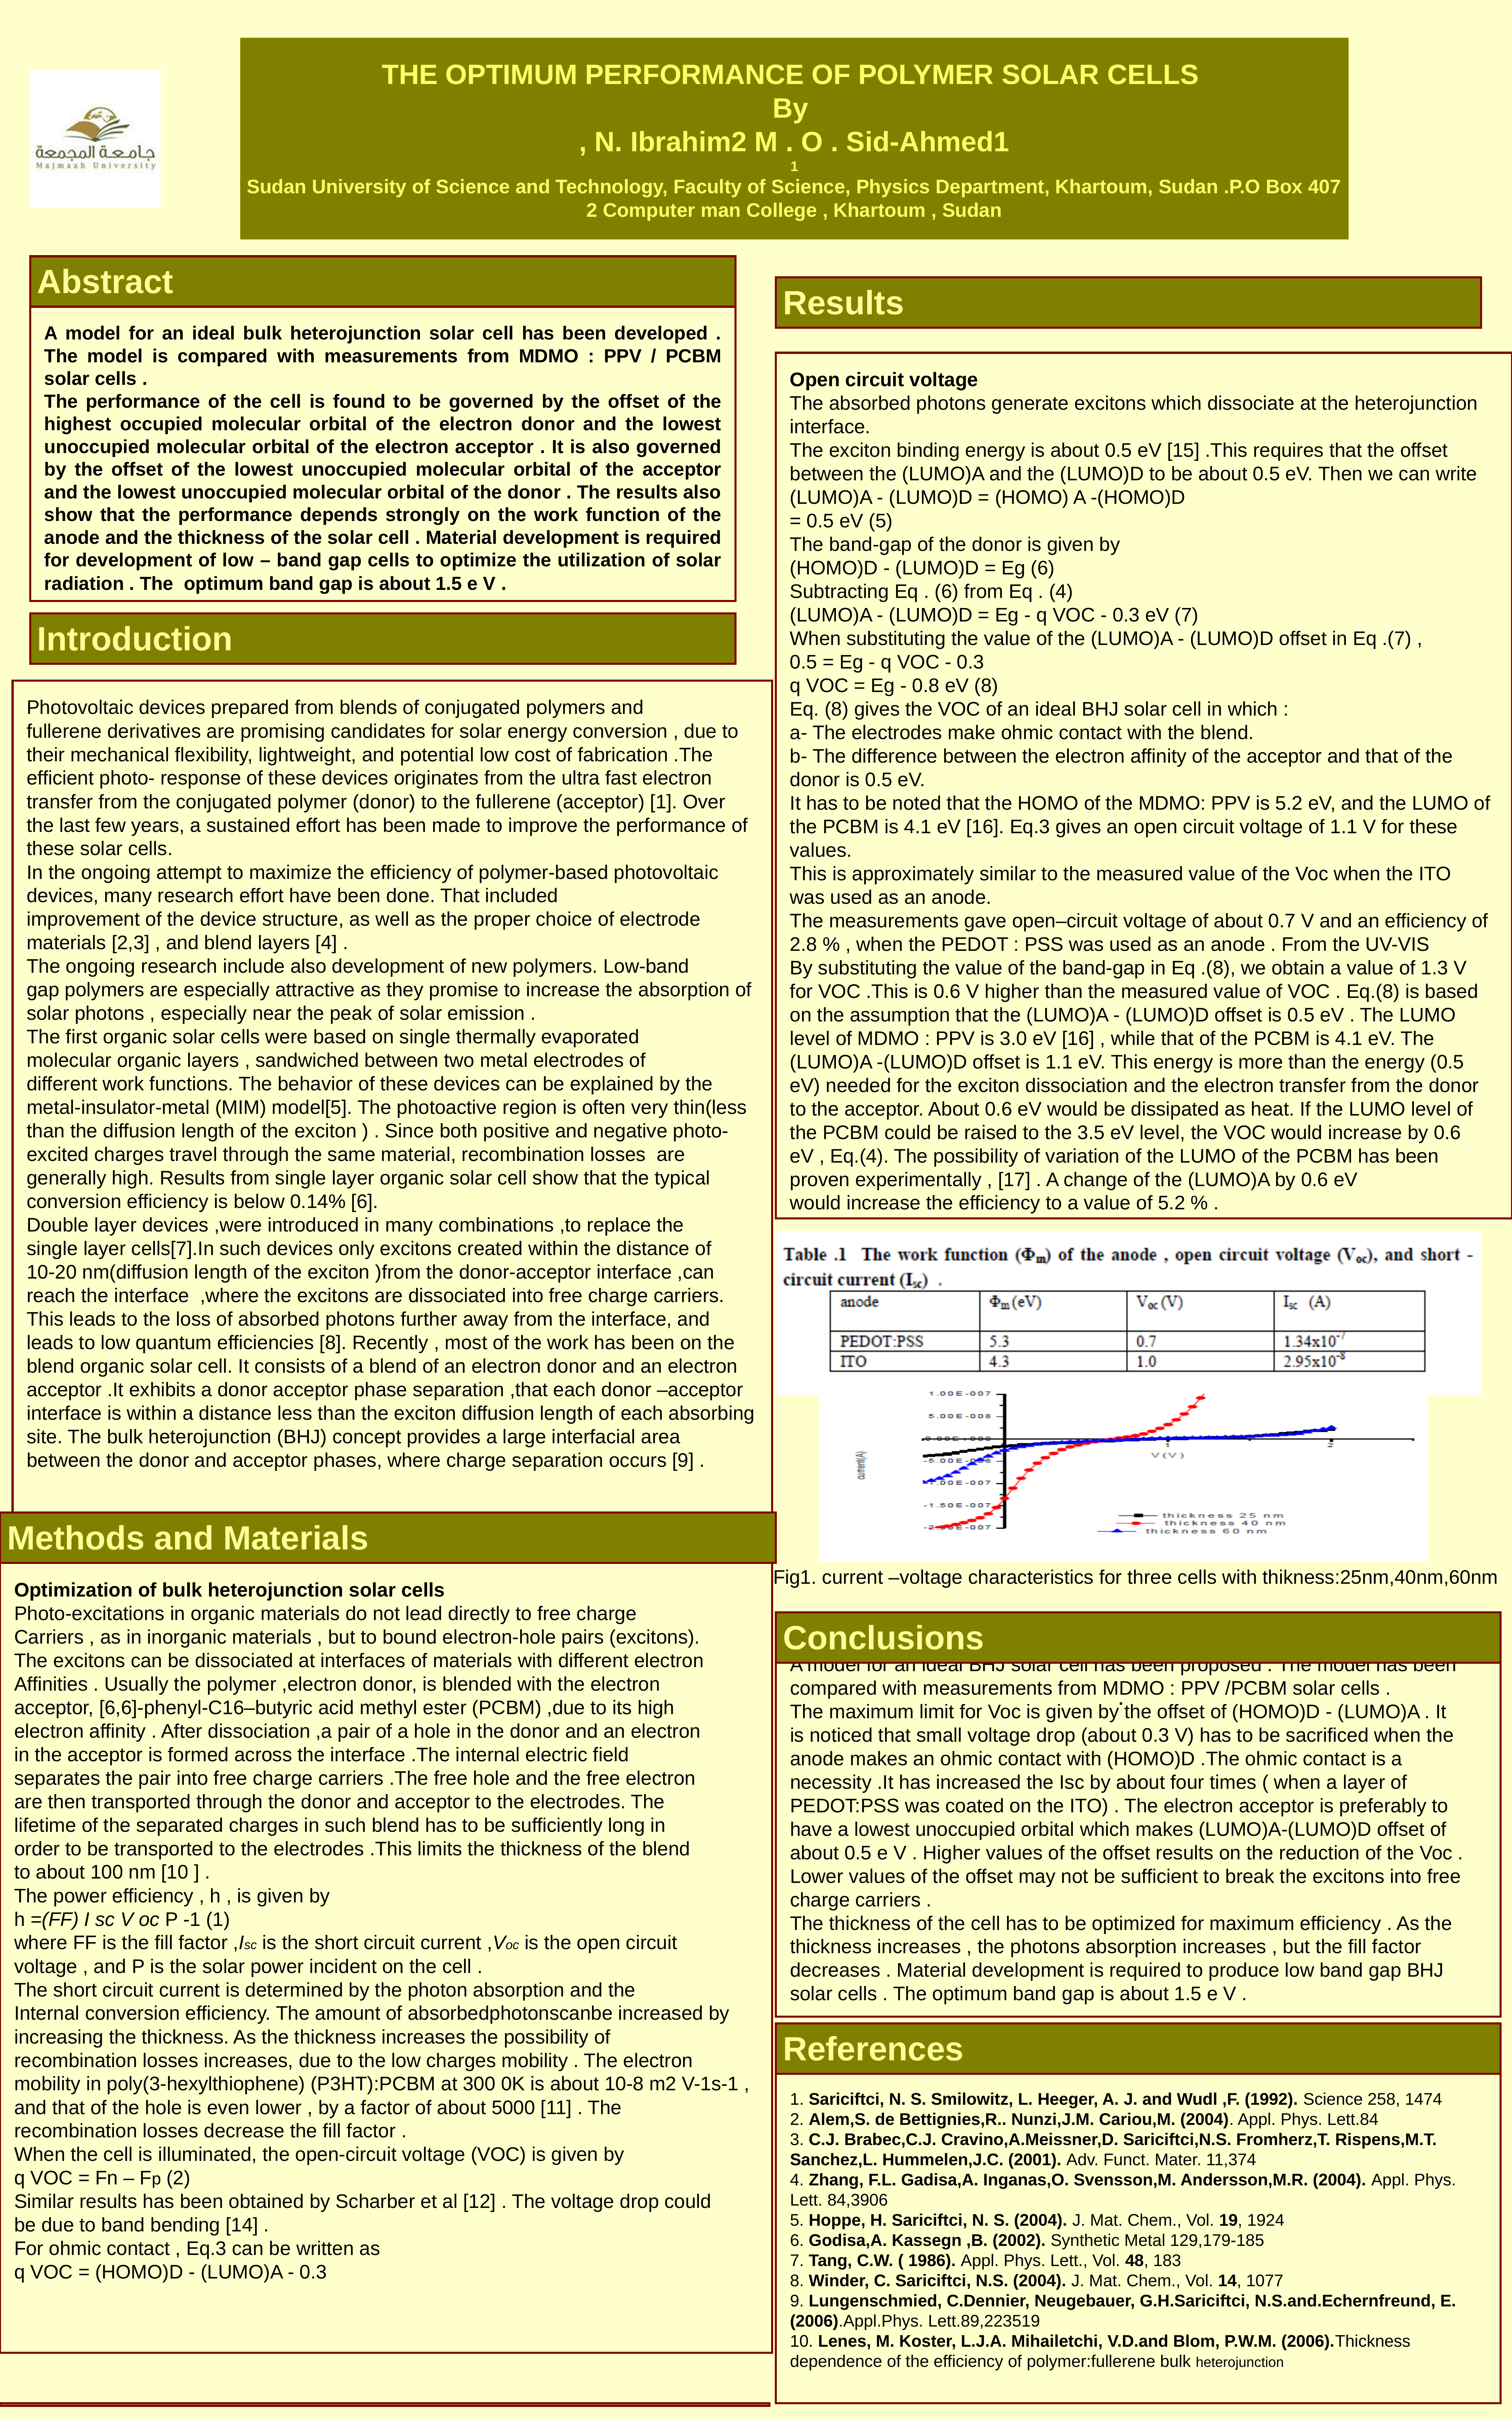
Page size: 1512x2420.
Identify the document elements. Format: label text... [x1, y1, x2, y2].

text_box Results [776, 277, 1481, 328]
picture [30, 70, 161, 208]
text_box Methods and Materials [0, 1512, 776, 1563]
text_box Introduction [30, 613, 736, 664]
text_box Fig1. current –voltage characteristics for three cells with thikness:25nm,40nm,60nm [768, 1562, 1509, 1590]
text_box Conclusions [776, 1612, 1501, 1663]
text_box A model for an ideal BHJ solar cell has been proposed . The model has been compared with measurements from MDMO : PPV /PCBM solar cells . The maximum limit for Voc is given by the offset of (HOMO)D - (LUMO)A . It is noticed that small voltage drop (about 0.3 V) has to be sacrificed when the anode makes an ohmic contact with (HOMO)D .The ohmic contact is a necessity .It has increased the Isc by about four times ( when a layer of PEDOT:PSS was coated on the ITO) . The electron acceptor is preferably to have a lowest unoccupied orbital which makes (LUMO)A-(LUMO)D offset of about 0.5 e V . Higher values of the offset results on the reduction of the Voc . Lower values of the offset may not be sufficient to break the excitons into free charge carriers . The thickness of the cell has to be optimized for maximum efficiency . As the thickness increases , the photons absorption increases , but the fill factor decreases . Material development is required to produce low band gap BHJ solar cells . The optimum band gap is about 1.5 e V . [776, 1663, 1501, 2017]
text_box A model for an ideal bulk heterojunction solar cell has been developed . The model is compared with measurements from MDMO : PPV / PCBM solar cells . The performance of the cell is found to be governed by the offset of the highest occupied molecular orbital of the electron donor and the lowest unoccupied molecular orbital of the electron acceptor . It is also governed by the offset of the lowest unoccupied molecular orbital of the acceptor and the lowest unoccupied molecular orbital of the donor . The results also show that the performance depends strongly on the work function of the anode and the thickness of the solar cell . Material development is required for development of low – band gap cells to optimize the utilization of solar radiation . The optimum band gap is about 1.5 e V . [30, 307, 736, 601]
text_box Abstract [30, 256, 736, 307]
text_box Open circuit voltage The absorbed photons generate excitons which dissociate at the heterojunction interface. The exciton binding energy is about 0.5 eV [15] .This requires that the offset between the (LUMO)A and the (LUMO)D to be about 0.5 eV. Then we can write (LUMO)A - (LUMO)D = (HOMO) A -(HOMO)D = 0.5 eV (5) The band-gap of the donor is given by (HOMO)D - (LUMO)D = Eg (6) Subtracting Eq . (6) from Eq . (4) (LUMO)A - (LUMO)D = Eg - q VOC - 0.3 eV (7) When substituting the value of the (LUMO)A - (LUMO)D offset in Eq .(7) , 0.5 = Eg - q VOC - 0.3 q VOC = Eg - 0.8 eV (8) Eq. (8) gives the VOC of an ideal BHJ solar cell in which : a- The electrodes make ohmic contact with the blend. b- The difference between the electron affinity of the acceptor and that of the donor is 0.5 eV. It has to be noted that the HOMO of the MDMO: PPV is 5.2 eV, and the LUMO of the PCBM is 4.1 eV [16]. Eq.3 gives an open circuit voltage of 1.1 V for these values. This is approximately similar to the measured value of the Voc when the ITO was used as an anode. The measurements gave open–circuit voltage of about 0.7 V and an efficiency of 2.8 % , when the PEDOT : PSS was used as an anode . From the UV-VIS By substituting the value of the band-gap in Eq .(8), we obtain a value of 1.3 V for VOC .This is 0.6 V higher than the measured value of VOC . Eq.(8) is based on the assumption that the (LUMO)A - (LUMO)D offset is 0.5 eV . The LUMO level of MDMO : PPV is 3.0 eV [16] , while that of the PCBM is 4.1 eV. The (LUMO)A -(LUMO)D offset is 1.1 eV. This energy is more than the energy (0.5 eV) needed for the exciton dissociation and the electron transfer from the donor to the acceptor. About 0.6 eV would be dissipated as heat. If the LUMO level of the PCBM could be raised to the 3.5 eV level, the VOC would increase by 0.6 eV , Eq.(4). The possibility of variation of the LUMO of the PCBM has been proven experimentally , [17] . A change of the (LUMO)A by 0.6 eV would increase the efficiency to a value of 5.2 % . [775, 353, 1512, 1218]
text_box Photovoltaic devices prepared from blends of conjugated polymers and fullerene derivatives are promising candidates for solar energy conversion , due to their mechanical flexibility, lightweight, and potential low cost of fabrication .The efficient photo- response of these devices originates from the ultra fast electron transfer from the conjugated polymer (donor) to the fullerene (acceptor) [1]. Over the last few years, a sustained effort has been made to improve the performance of these solar cells. In the ongoing attempt to maximize the efficiency of polymer-based photovoltaic devices, many research effort have been done. That included improvement of the device structure, as well as the proper choice of electrode materials [2,3] , and blend layers [4] . The ongoing research include also development of new polymers. Low-band gap polymers are especially attractive as they promise to increase the absorption of solar photons , especially near the peak of solar emission . The first organic solar cells were based on single thermally evaporated molecular organic layers , sandwiched between two metal electrodes of different work functions. The behavior of these devices can be explained by the metal-insulator-metal (MIM) model[5]. The photoactive region is often very thin(less than the diffusion length of the exciton ) . Since both positive and negative photo-excited charges travel through the same material, recombination losses are generally high. Results from single layer organic solar cell show that the typical conversion efficiency is below 0.14% [6]. Double layer devices ,were introduced in many combinations ,to replace the single layer cells[7].In such devices only excitons created within the distance of 10-20 nm(diffusion length of the exciton )from the donor-acceptor interface ,can reach the interface ,where the excitons are dissociated into free charge carriers. This leads to the loss of absorbed photons further away from the interface, and leads to low quantum efficiencies [8]. Recently , most of the work has been on the blend organic solar cell. It consists of a blend of an electron donor and an electron acceptor .It exhibits a donor acceptor phase separation ,that each donor –acceptor interface is within a distance less than the exciton diffusion length of each absorbing site. The bulk heterojunction (BHJ) concept provides a large interfacial area between the donor and acceptor phases, where charge separation occurs [9] . [12, 680, 772, 1513]
text_box 1. Sariciftci, N. S. Smilowitz, L. Heeger, A. J. and Wudl ,F. (1992). Science 258, 1474 2. Alem,S. de Bettignies,R.. Nunzi,J.M. Cariou,M. (2004). Appl. Phys. Lett.84 3. C.J. Brabec,C.J. Cravino,A.Meissner,D. Sariciftci,N.S. Fromherz,T. Rispens,M.T. Sanchez,L. Hummelen,J.C. (2001). Adv. Funct. Mater. 11,374 4. Zhang, F.L. Gadisa,A. Inganas,O. Svensson,M. Andersson,M.R. (2004). Appl. Phys. Lett. 84,3906 5. Hoppe, H. Sariciftci, N. S. (2004). J. Mat. Chem., Vol. 19, 1924 6. Godisa,A. Kassegn ,B. (2002). Synthetic Metal 129,179-185 7. Tang, C.W. ( 1986). Appl. Phys. Lett., Vol. 48, 183 8. Winder, C. Sariciftci, N.S. (2004). J. Mat. Chem., Vol. 14, 1077 9. Lungenschmied, C.Dennier, Neugebauer, G.H.Sariciftci, N.S.and.Echernfreund, E. (2006).Appl.Phys. Lett.89,223519 10. Lenes, M. Koster, L.J.A. Mihailetchi, V.D.and Blom, P.W.M. (2006).Thickness dependence of the efficiency of polymer:fullerene bulk heterojunction [776, 2074, 1501, 2403]
text_box THE OPTIMUM PERFORMANCE OF POLYMER SOLAR CELLS By , N. Ibrahim2 M . O . Sid-Ahmed1 1 Sudan University of Science and Technology, Faculty of Science, Physics Department, Khartoum, Sudan .P.O Box 407 2 Computer man College , Khartoum , Sudan [240, 38, 1349, 240]
text_box [0, 2403, 770, 2406]
text_box References [776, 2023, 1501, 2074]
text_box . [772, 1685, 1470, 1712]
picture [775, 1231, 1481, 1562]
text_box Optimization of bulk heterojunction solar cells Photo-excitations in organic materials do not lead directly to free charge Carriers , as in inorganic materials , but to bound electron-hole pairs (excitons). The excitons can be dissociated at interfaces of materials with different electron Affinities . Usually the polymer ,electron donor, is blended with the electron acceptor, [6,6]-phenyl-C16–butyric acid methyl ester (PCBM) ,due to its high electron affinity . After dissociation ,a pair of a hole in the donor and an electron in the acceptor is formed across the interface .The internal electric field separates the pair into free charge carriers .The free hole and the free electron are then transported through the donor and acceptor to the electrodes. The lifetime of the separated charges in such blend has to be sufficiently long in order to be transported to the electrodes .This limits the thickness of the blend to about 100 nm [10 ] . The power efficiency , h , is given by h =(FF) I sc V oc P -1 (1) where FF is the fill factor ,Isc is the short circuit current ,Voc is the open circuit voltage , and P is the solar power incident on the cell . The short circuit current is determined by the photon absorption and the Internal conversion efficiency. The amount of absorbedphotonscanbe increased by increasing the thickness. As the thickness increases the possibility of recombination losses increases, due to the low charges mobility . The electron mobility in poly(3-hexylthiophene) (P3HT):PCBM at 300 0K is about 10-8 m2 V-1s-1 , and that of the hole is even lower , by a factor of about 5000 [11] . The recombination losses decrease the fill factor . When the cell is illuminated, the open-circuit voltage (VOC) is given by q VOC = Fn – Fp (2) Similar results has been obtained by Scharber et al [12] . The voltage drop could be due to band bending [14] . For ohmic contact , Eq.3 can be written as q VOC = (HOMO)D - (LUMO)A - 0.3 [0, 1563, 772, 2353]
